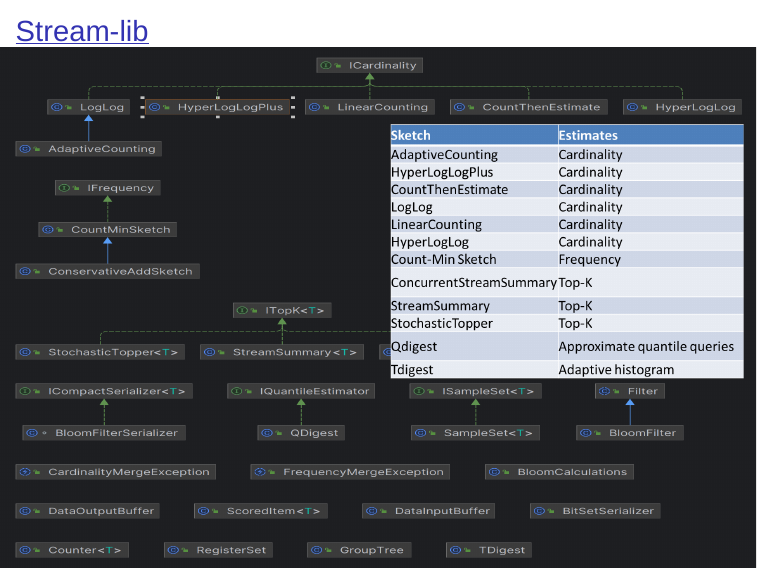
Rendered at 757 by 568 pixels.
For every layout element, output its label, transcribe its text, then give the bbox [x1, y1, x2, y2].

title Stream-lib [15, 11, 588, 45]
picture [0, 46, 757, 568]
